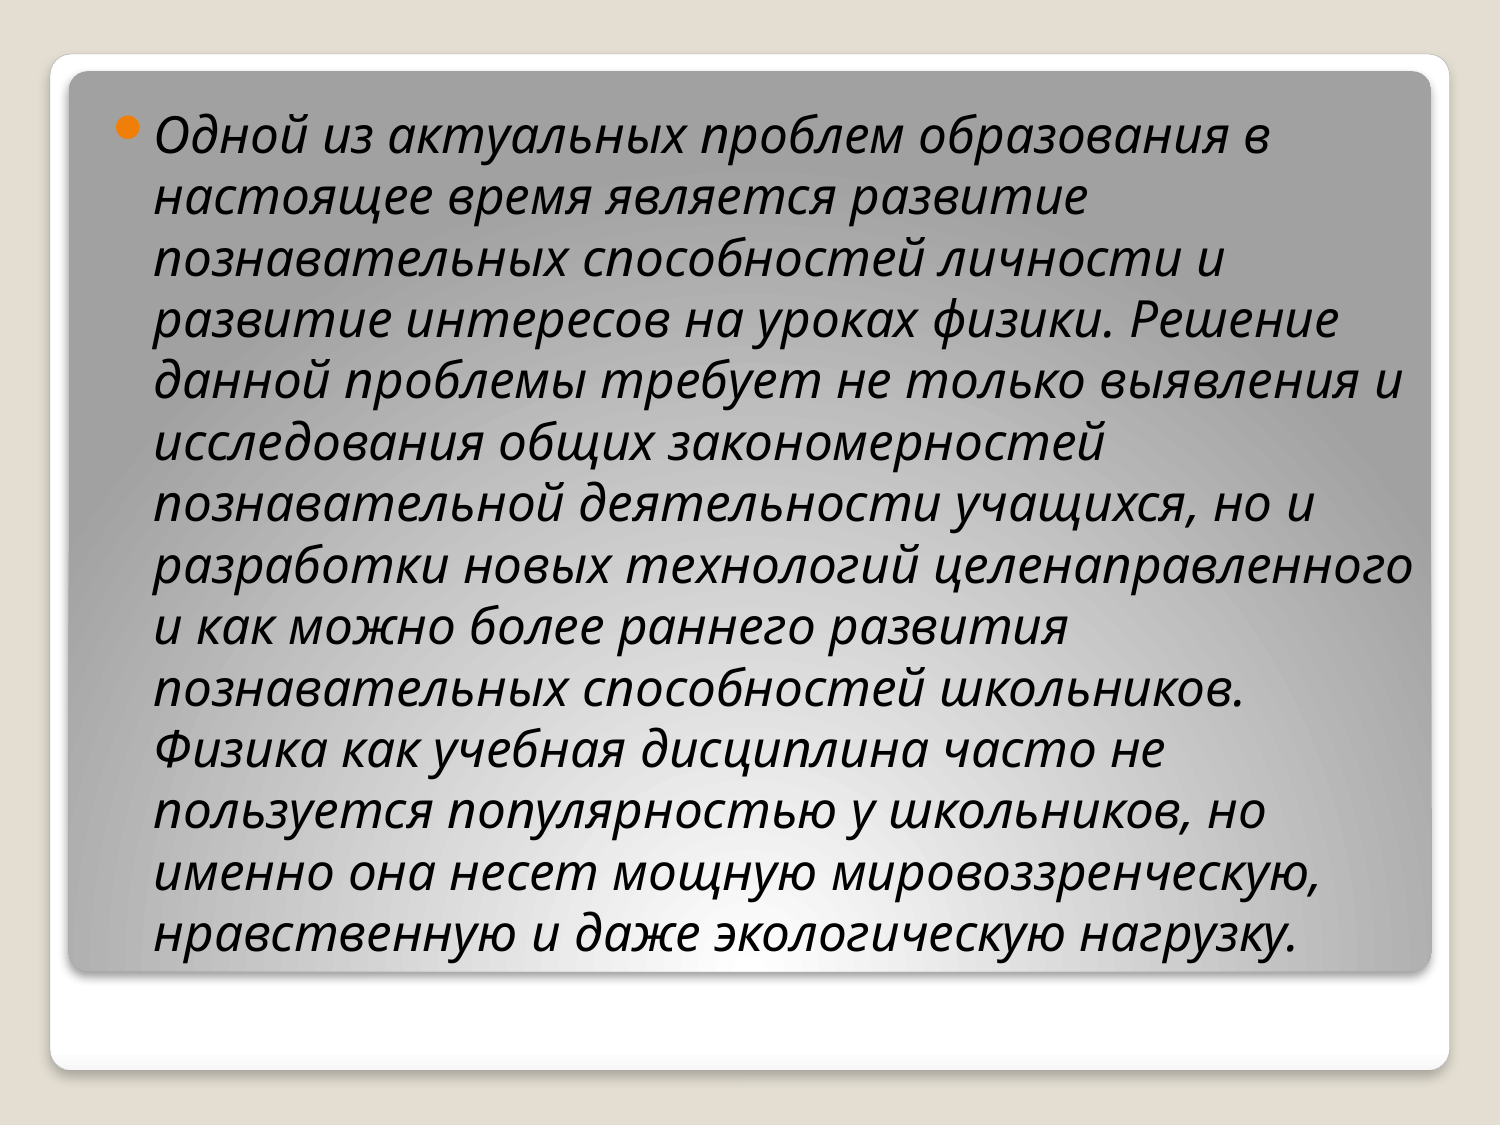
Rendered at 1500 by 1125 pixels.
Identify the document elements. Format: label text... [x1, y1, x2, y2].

list Одной из актуальных проблем образования в настоящее время является развитие познавательных способностей личности и развитие интересов на уроках физики. Решение данной проблемы требует не только выявления и исследования общих закономерностей познавательной деятельности учащихся, но и разработки новых технологий целенаправленного и как можно более раннего развития познавательных способностей школьников. Физика как учебная дисциплина часто не пользуется популярностью у школьников, но именно она несет мощную мировоззренческую, нравственную и даже экологическую нагрузку. [82, 86, 1442, 985]
